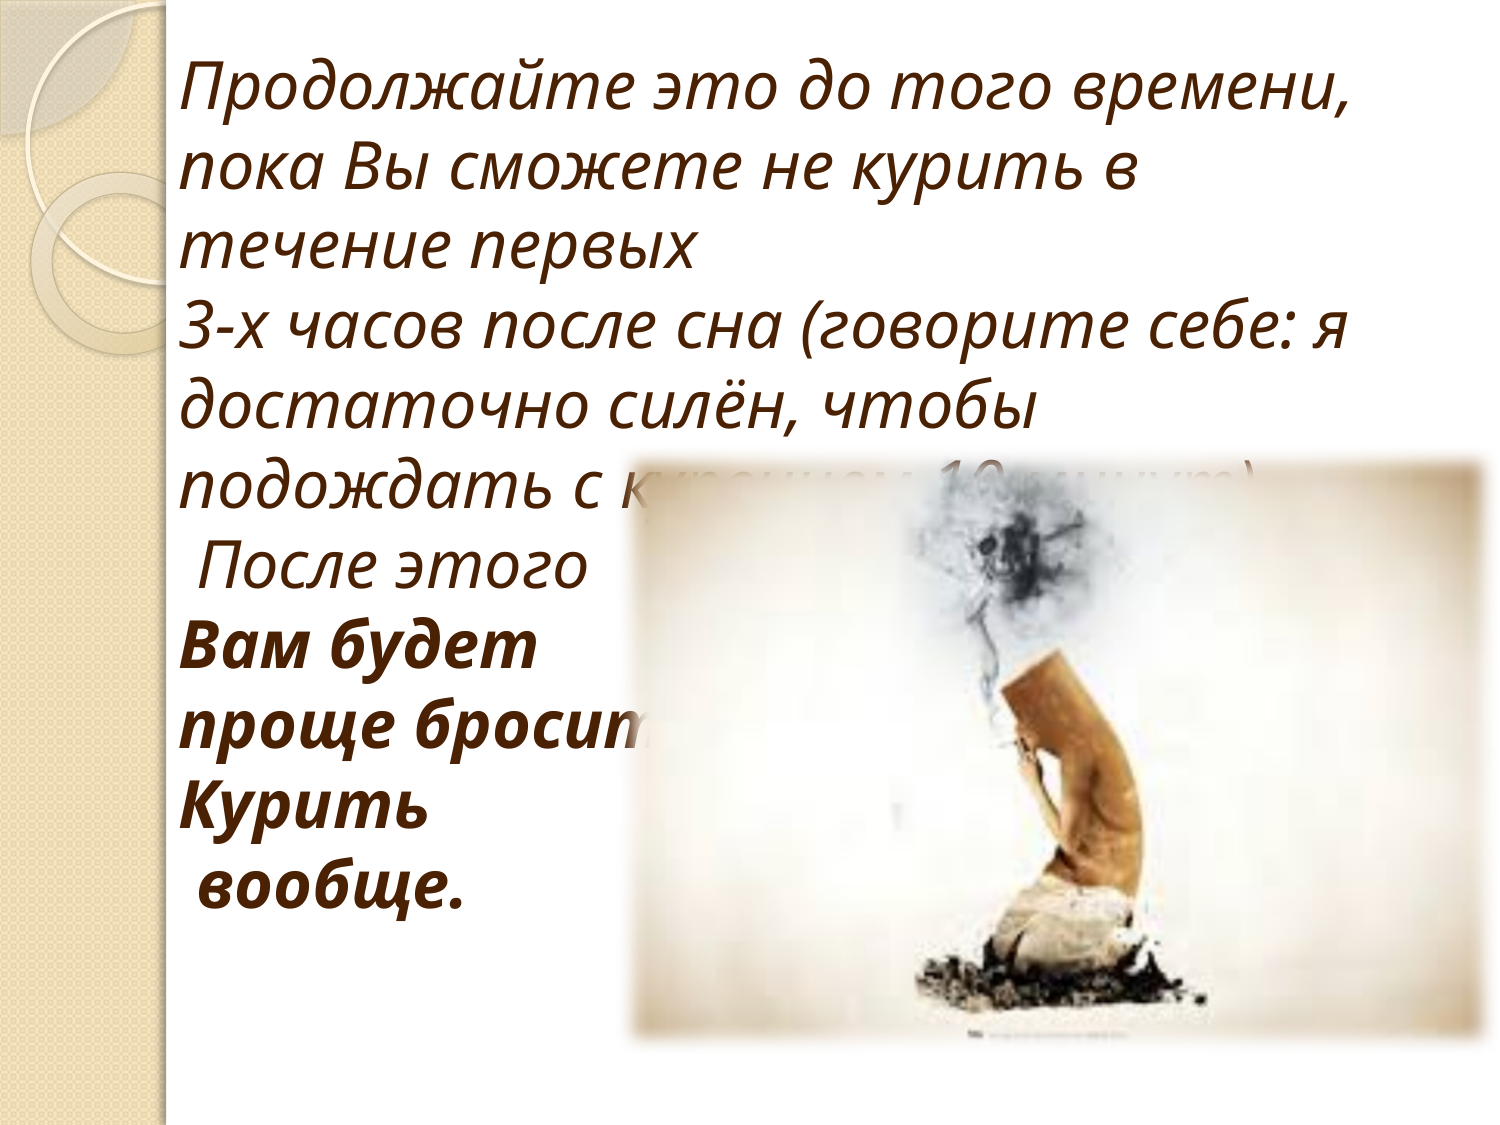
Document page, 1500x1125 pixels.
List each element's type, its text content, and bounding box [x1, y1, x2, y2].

picture [615, 445, 1500, 1055]
text_box Продолжайте это до того времени, пока Вы сможете не курить в течение первых 3-х часов после сна (говорите себе: я достаточно силён, чтобы подождать с курением 10 минут). После этого Вам будет проще бросить Курить вообще. [163, 35, 1442, 930]
